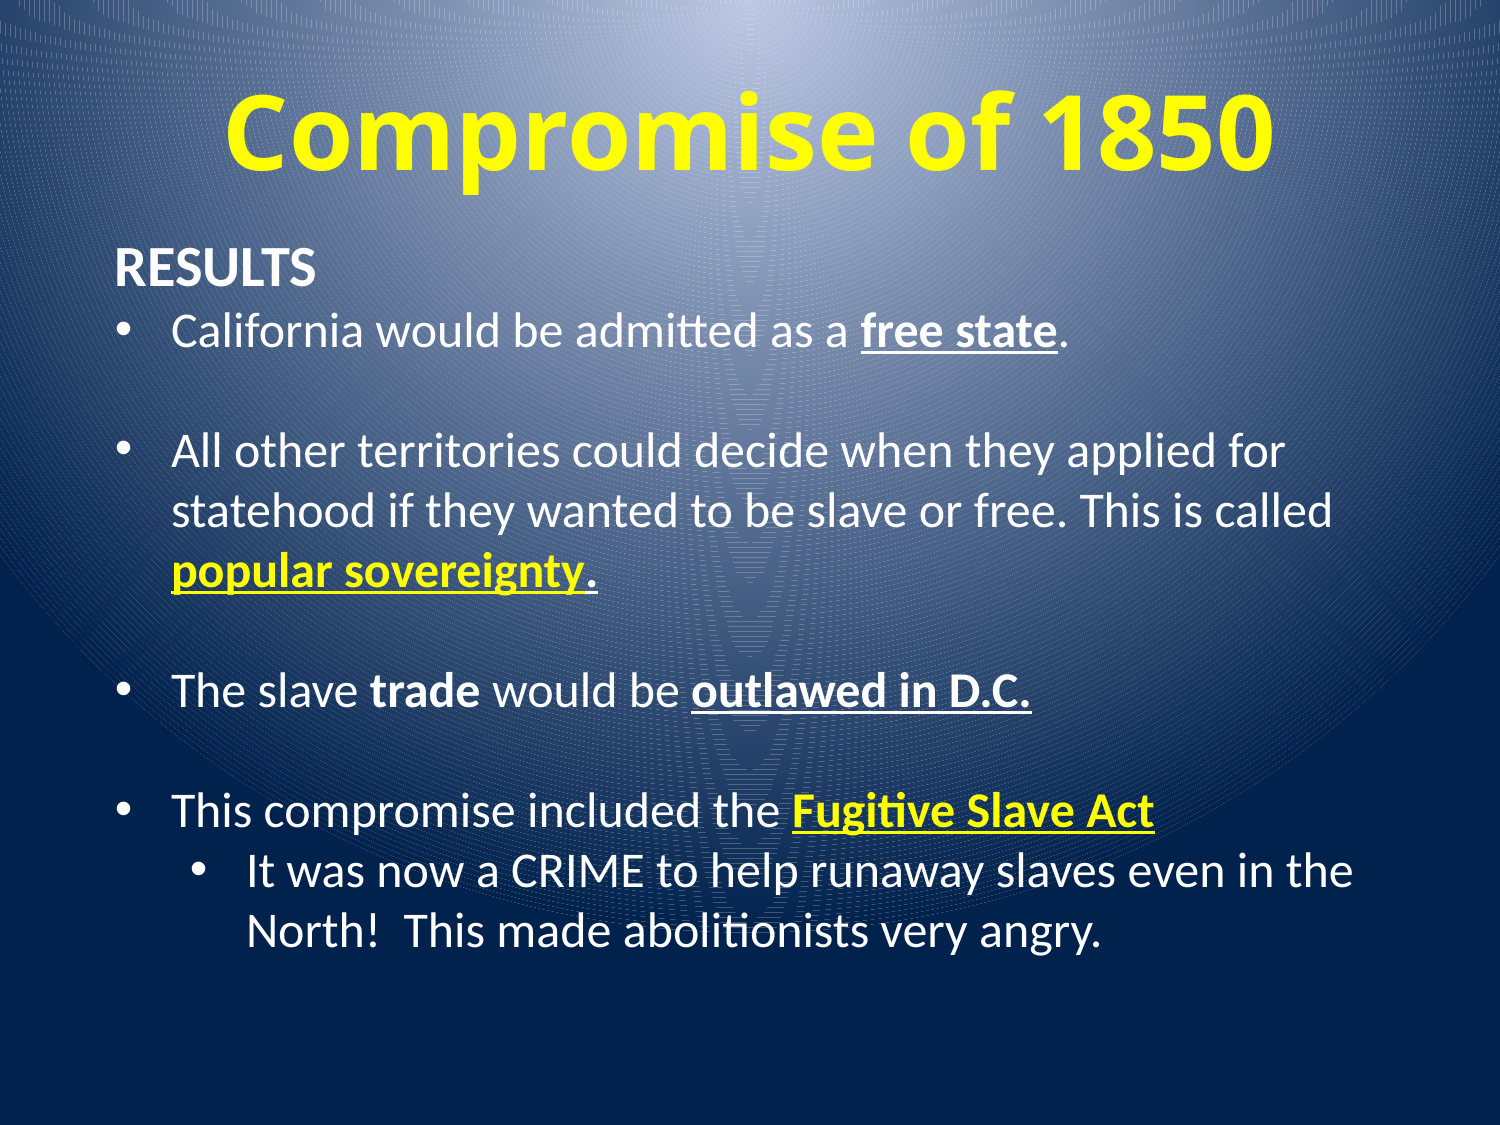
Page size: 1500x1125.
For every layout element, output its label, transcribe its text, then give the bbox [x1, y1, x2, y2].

text_box RESULTS California would be admitted as a free state. All other territories could decide when they applied for statehood if they wanted to be slave or free. This is called popular sovereignty. The slave trade would be outlawed in D.C. This compromise included the Fugitive Slave Act It was now a CRIME to help runaway slaves even in the North! This made abolitionists very angry. [99, 220, 1425, 966]
text_box Compromise of 1850 [99, 58, 1400, 199]
